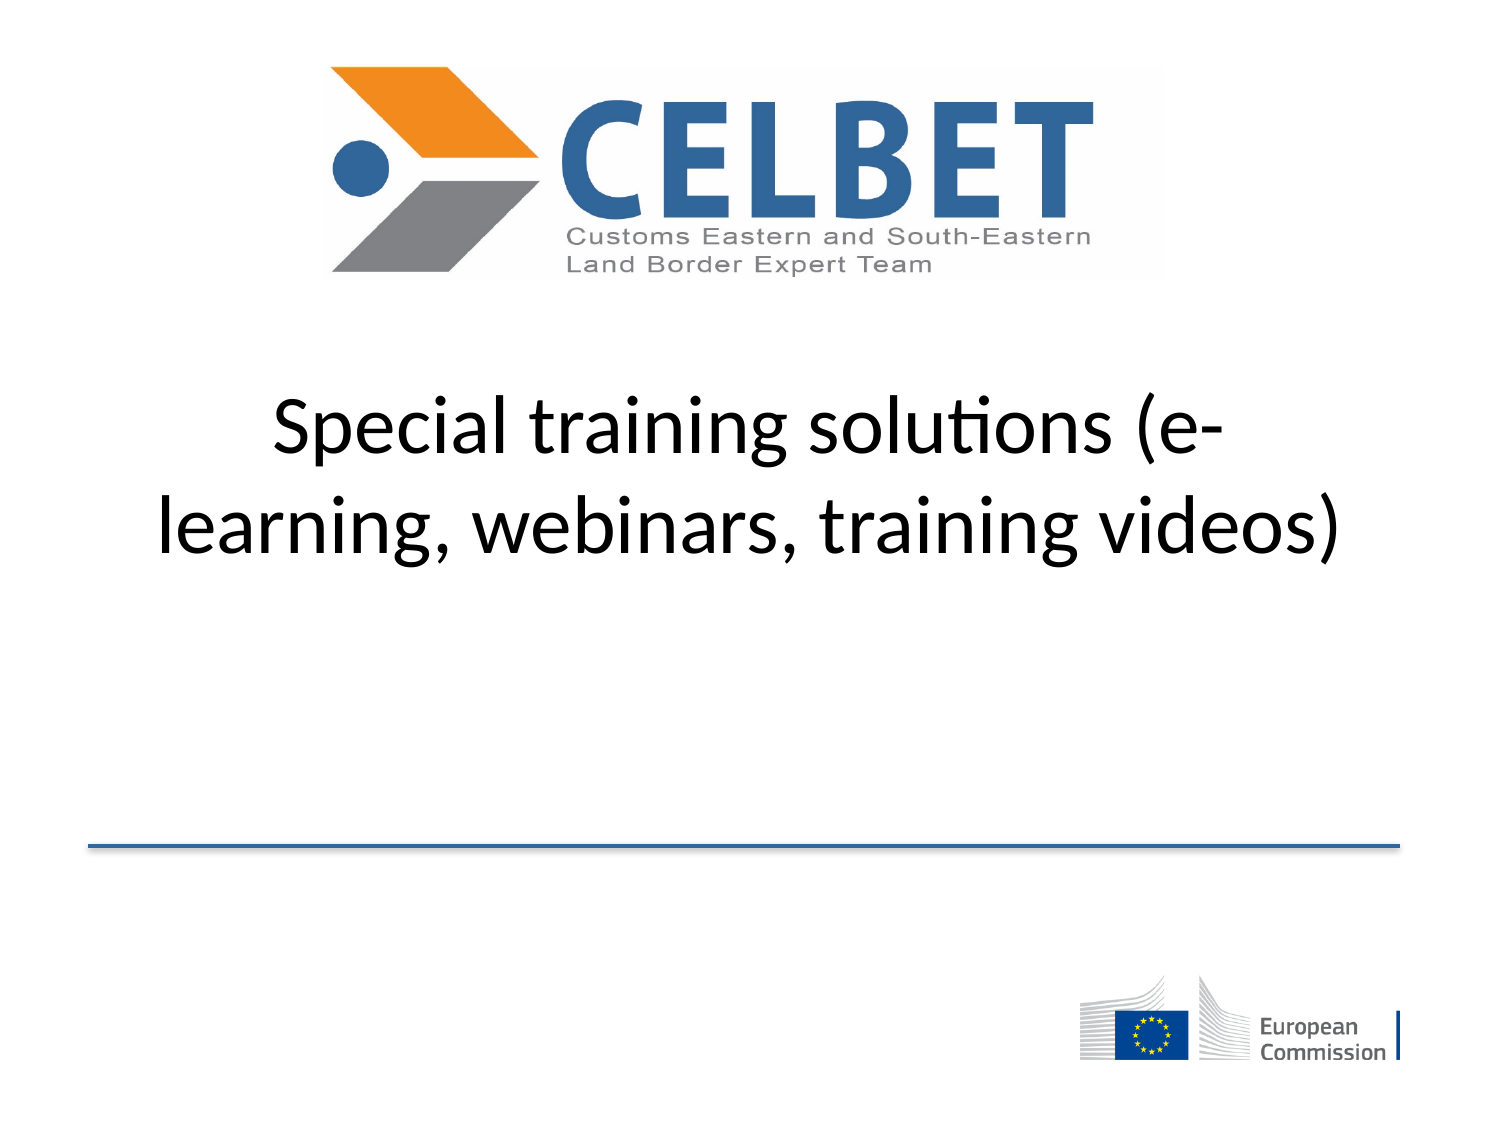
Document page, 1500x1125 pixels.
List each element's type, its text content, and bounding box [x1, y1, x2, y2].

title Special training solutions (e-learning, webinars, training videos) [112, 349, 1388, 591]
picture [1080, 975, 1400, 1060]
picture [324, 66, 1164, 280]
